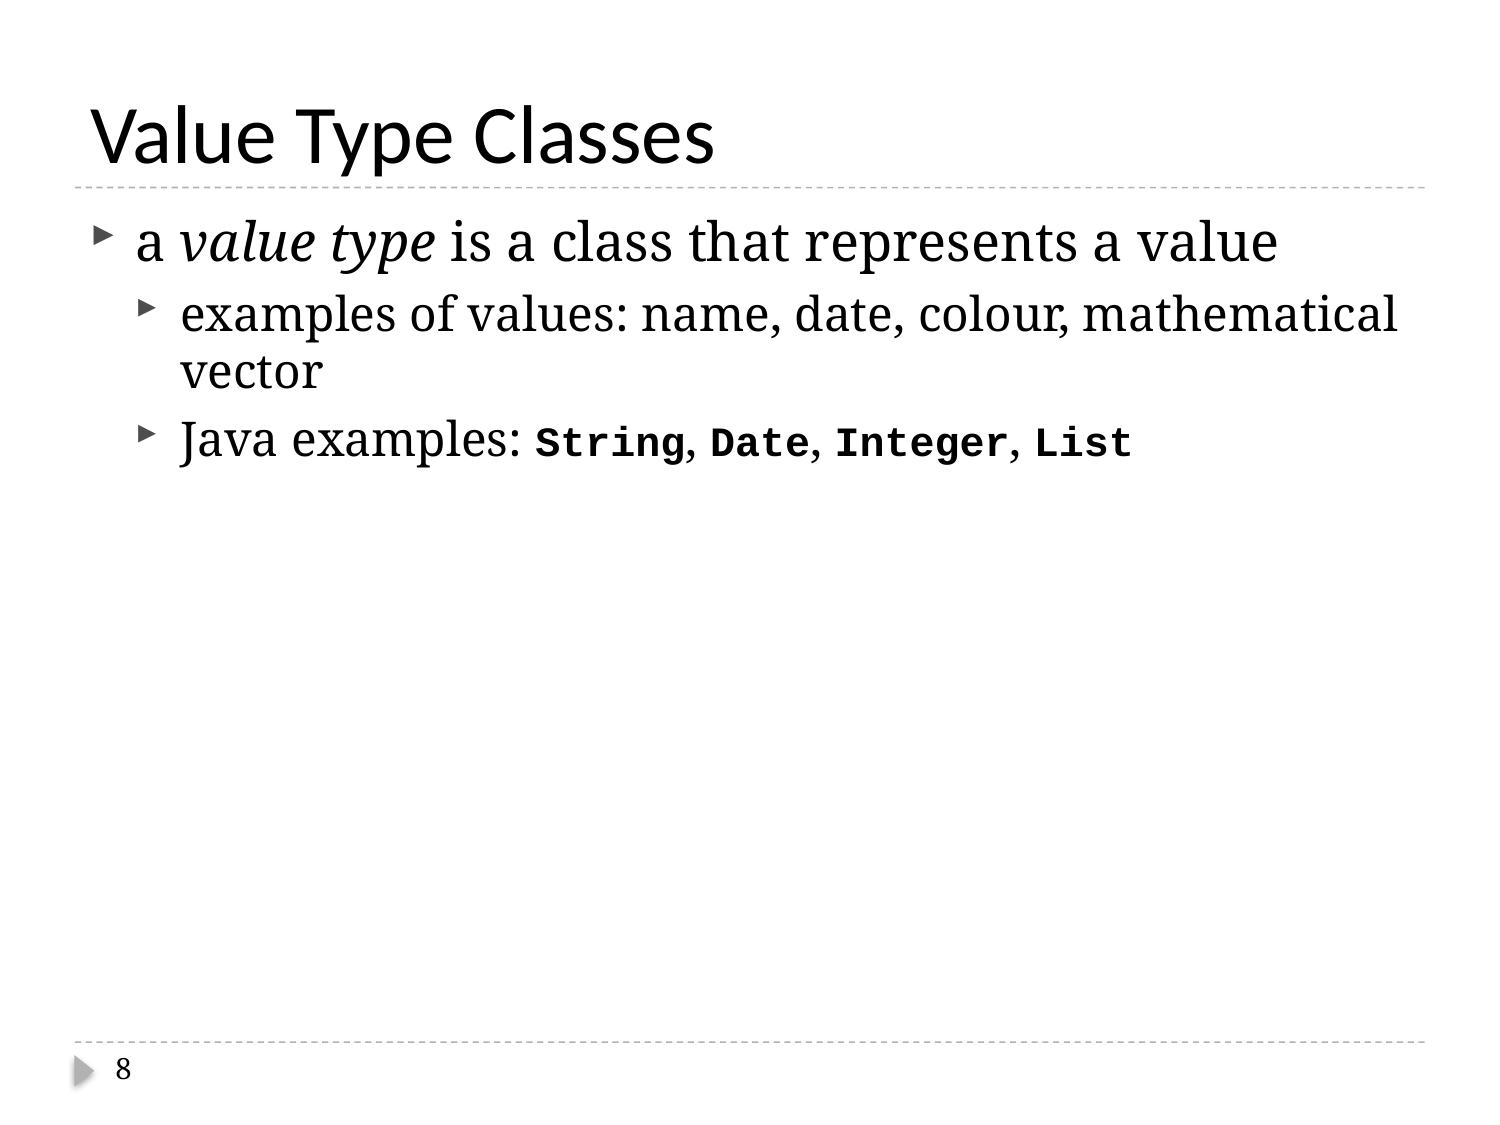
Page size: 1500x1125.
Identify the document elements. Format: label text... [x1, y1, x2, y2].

title Value Type Classes [74, 24, 1426, 188]
list a value type is a class that represents a value examples of values: name, date, colour, mathematical vector Java examples: String, Date, Integer, List [74, 199, 1426, 1011]
slide_number 8 [100, 1042, 426, 1103]
